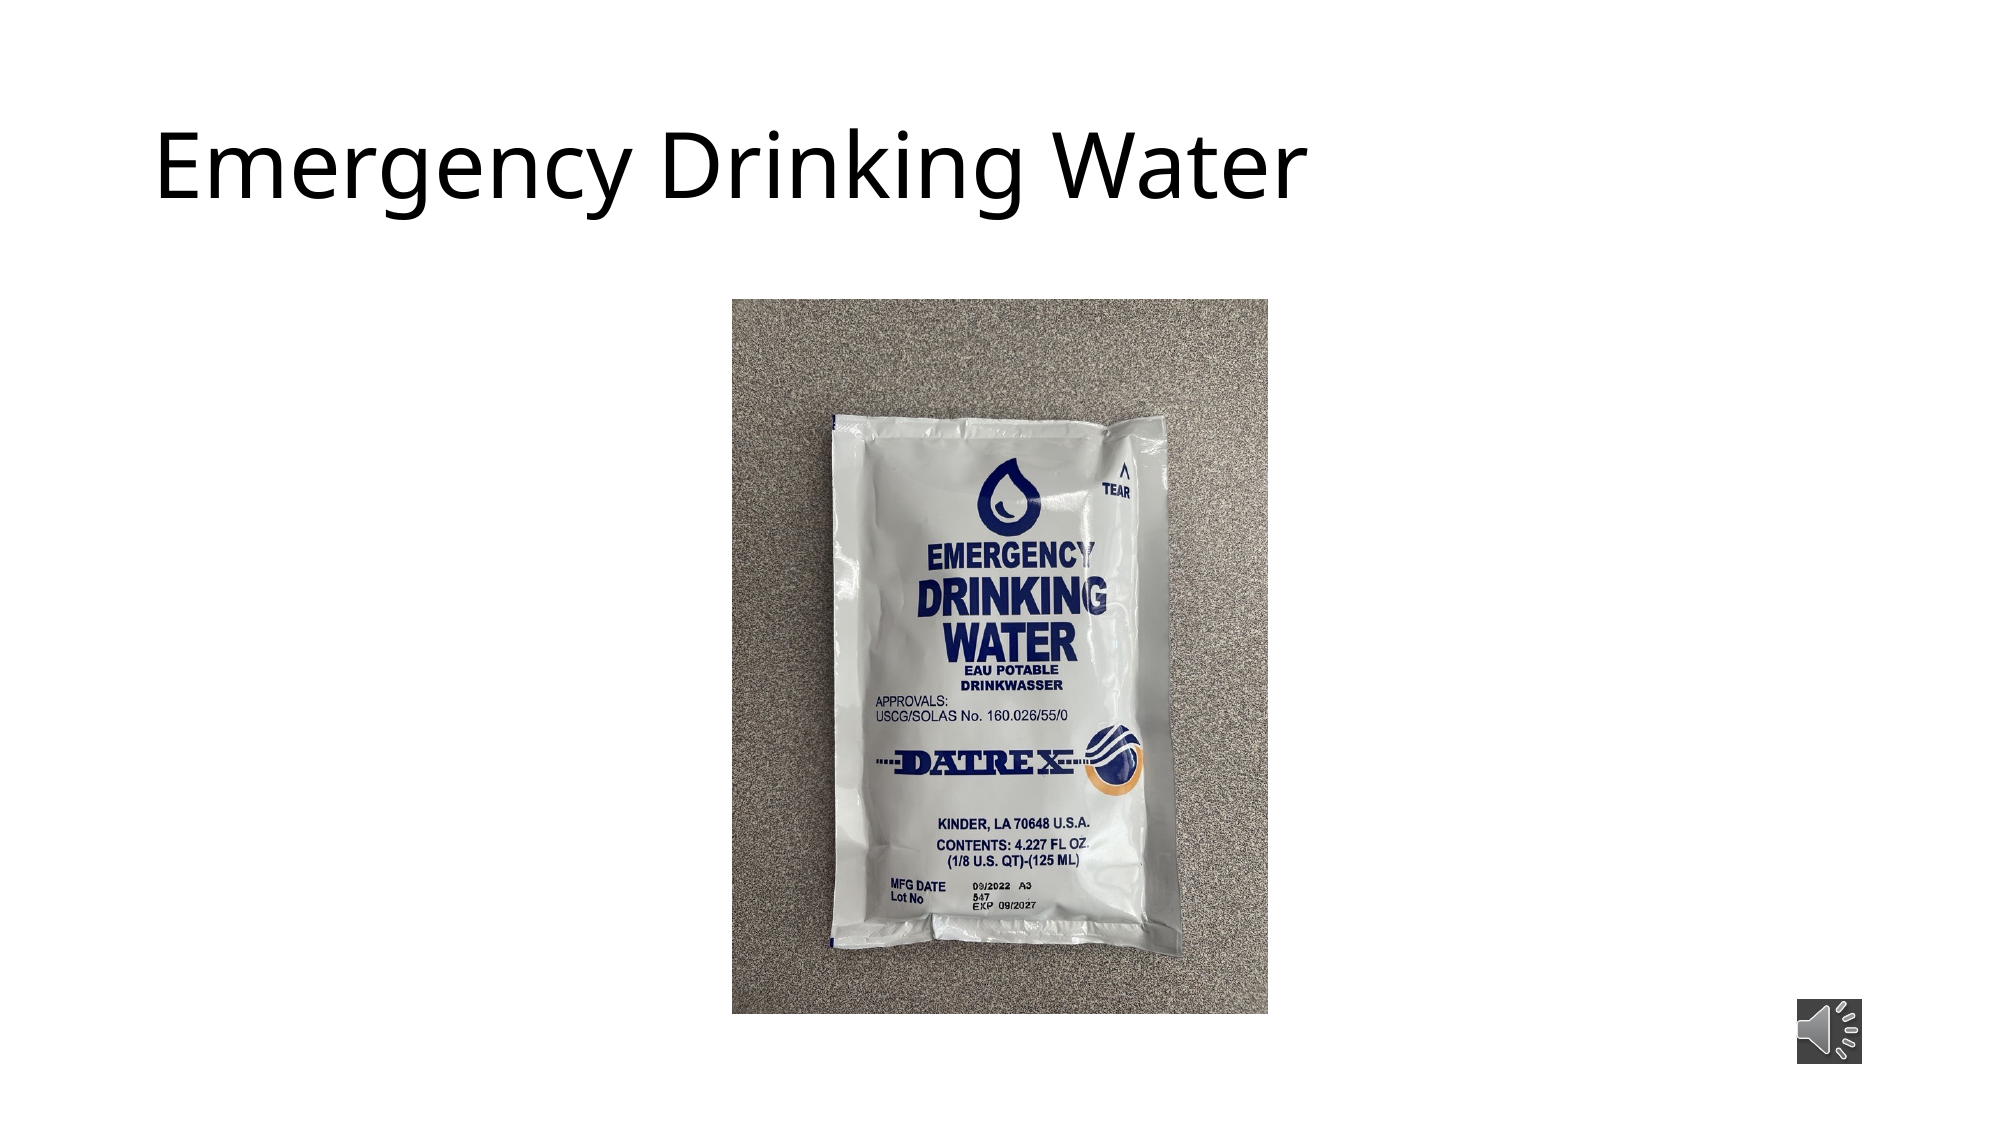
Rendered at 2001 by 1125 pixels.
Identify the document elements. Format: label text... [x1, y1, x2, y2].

title Emergency Drinking Water [137, 59, 1863, 278]
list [732, 299, 1268, 1014]
picture [1795, 998, 1863, 1066]
